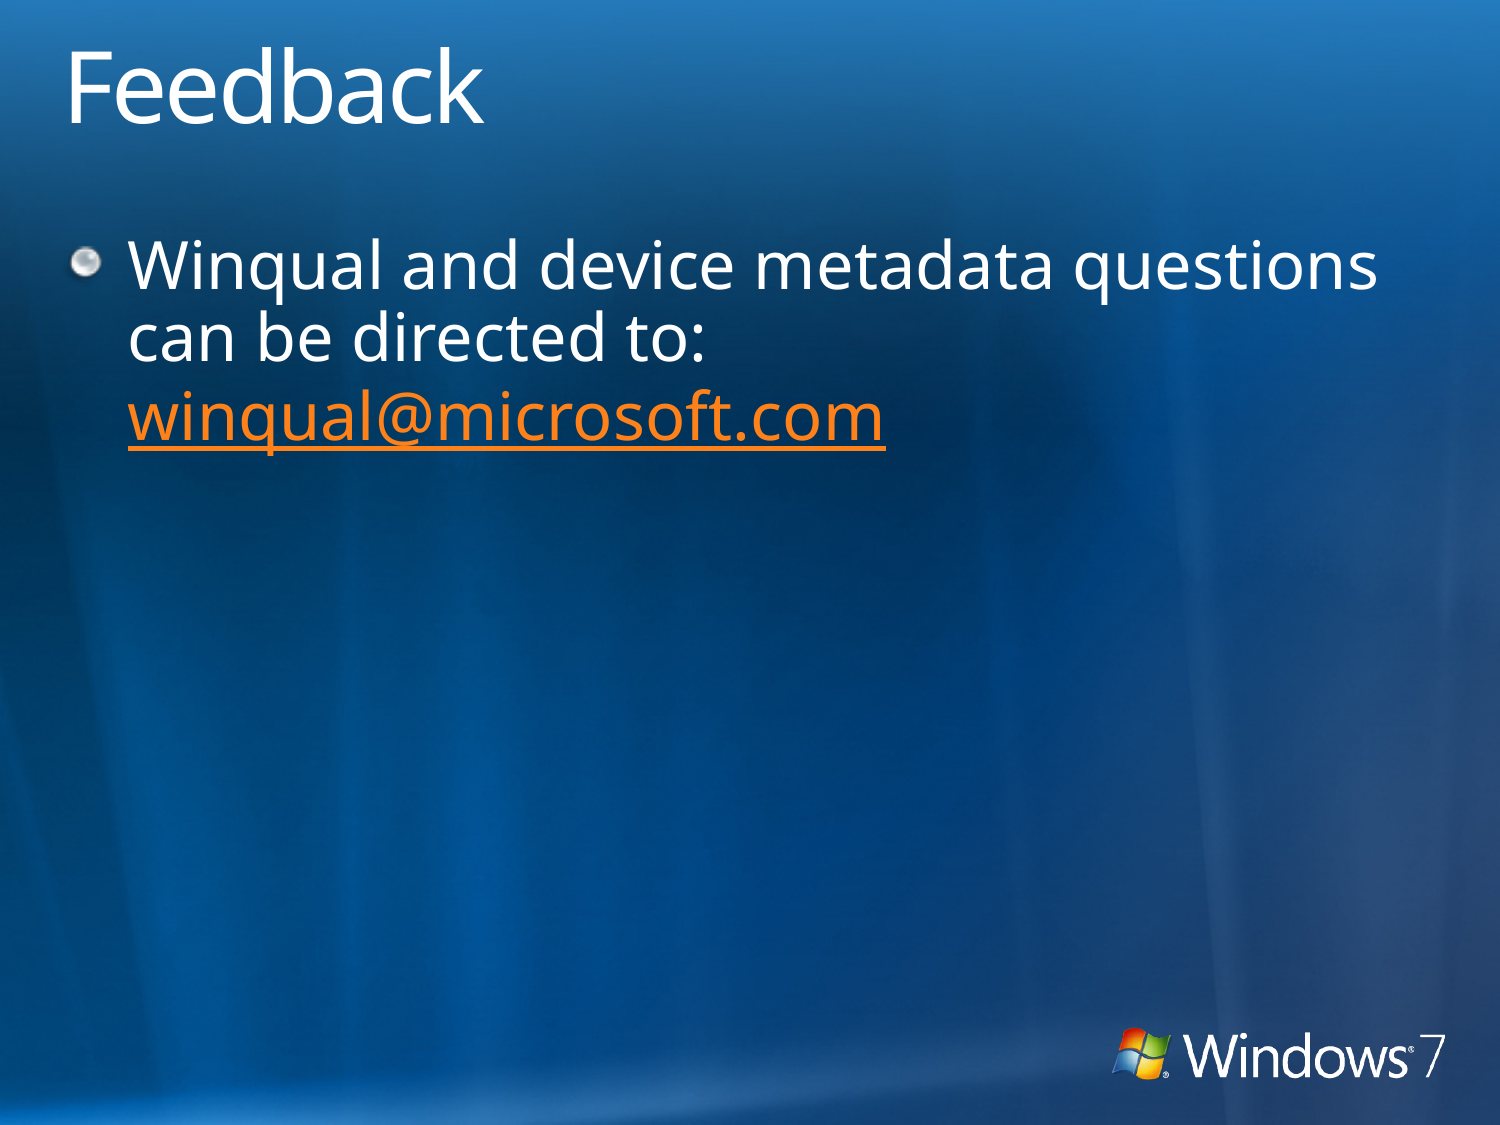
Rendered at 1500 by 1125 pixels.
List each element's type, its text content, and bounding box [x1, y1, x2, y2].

title Feedback [62, 37, 1438, 147]
list Winqual and device metadata questions can be directed to: winqual@microsoft.com [62, 231, 1438, 466]
picture [0, 0, 1500, 1125]
